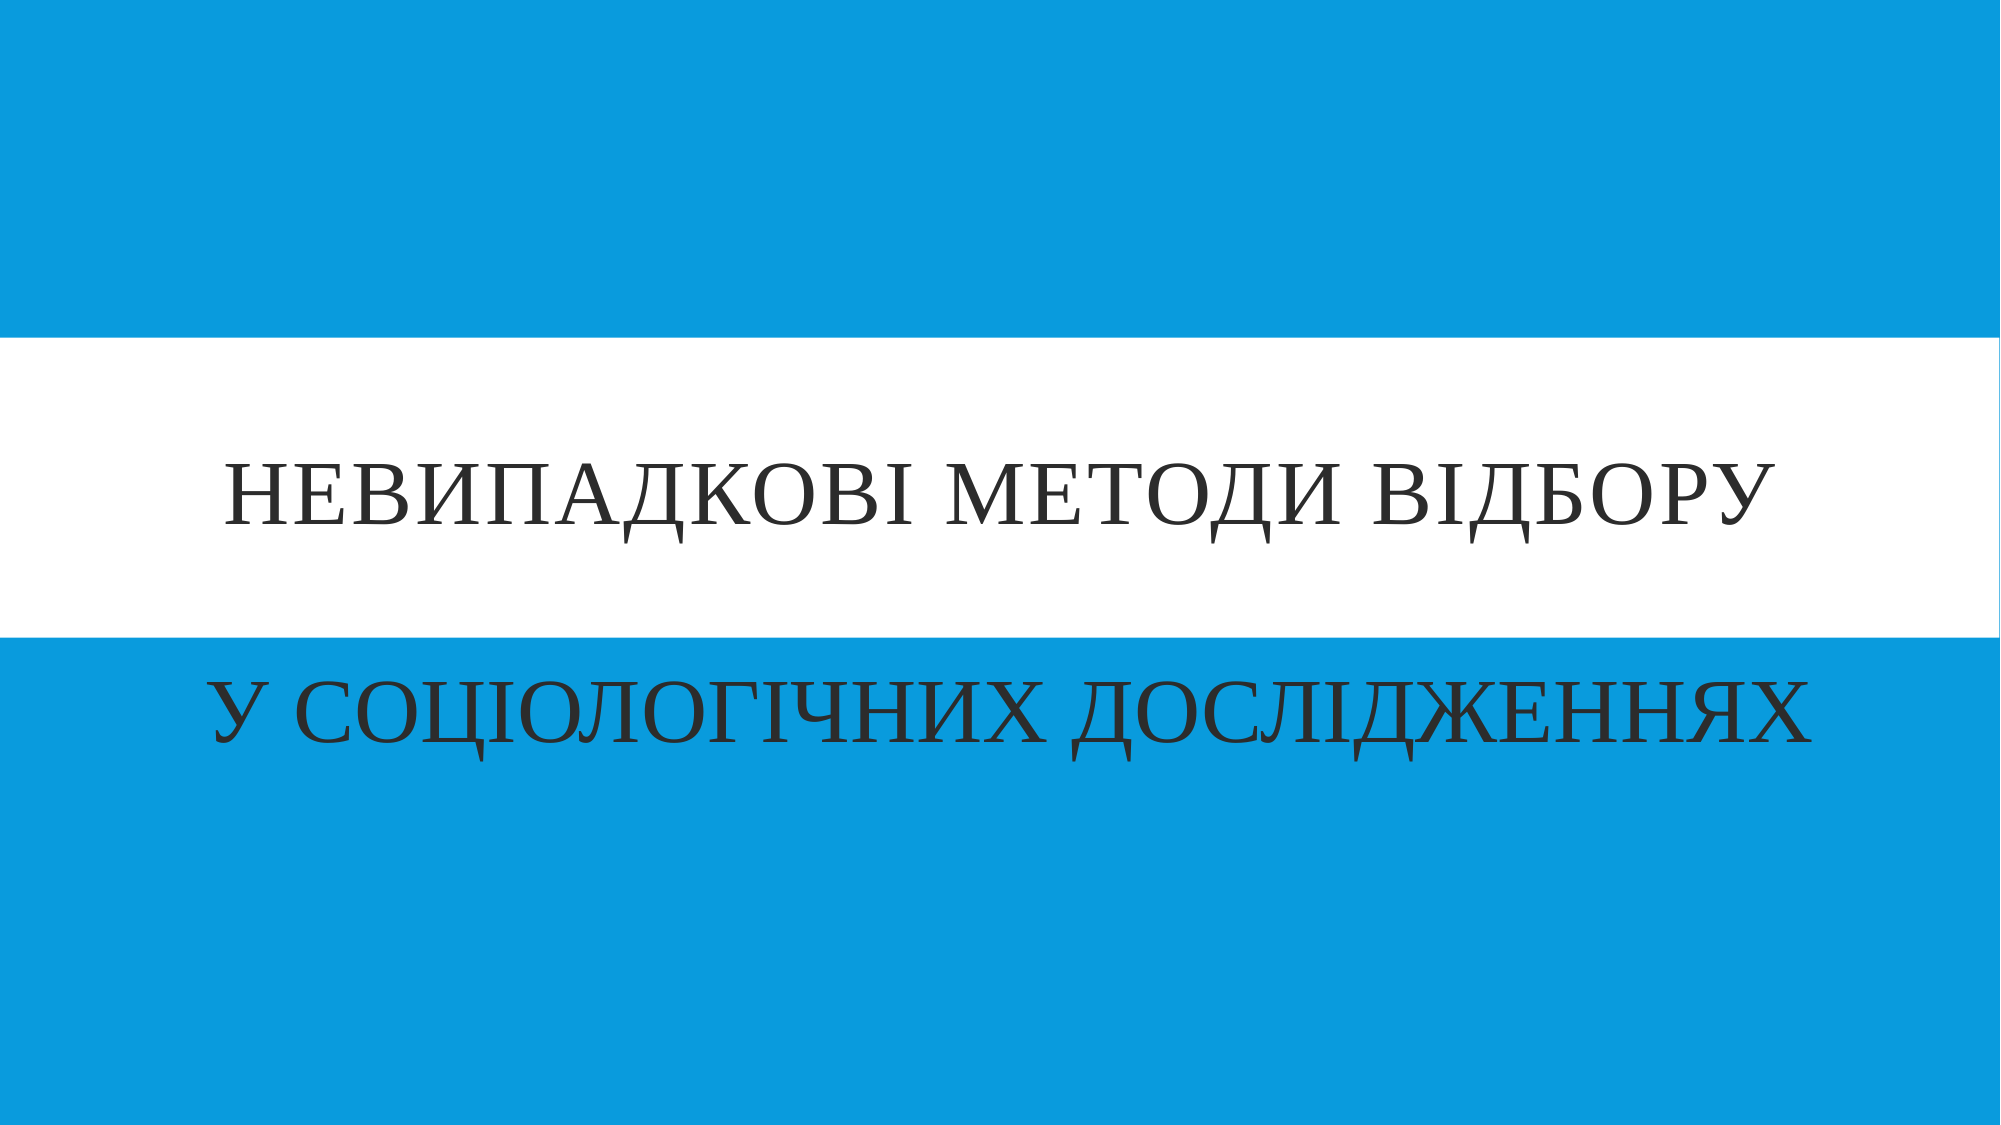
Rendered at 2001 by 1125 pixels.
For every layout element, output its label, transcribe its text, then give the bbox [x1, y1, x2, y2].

title НЕВИПАДКОВІ МЕТОДИ ВІДБОРУ [60, 355, 1942, 641]
subtitle У СОЦІОЛОГІЧНИХ ДОСЛІДЖЕННЯХ [103, 655, 1918, 871]
